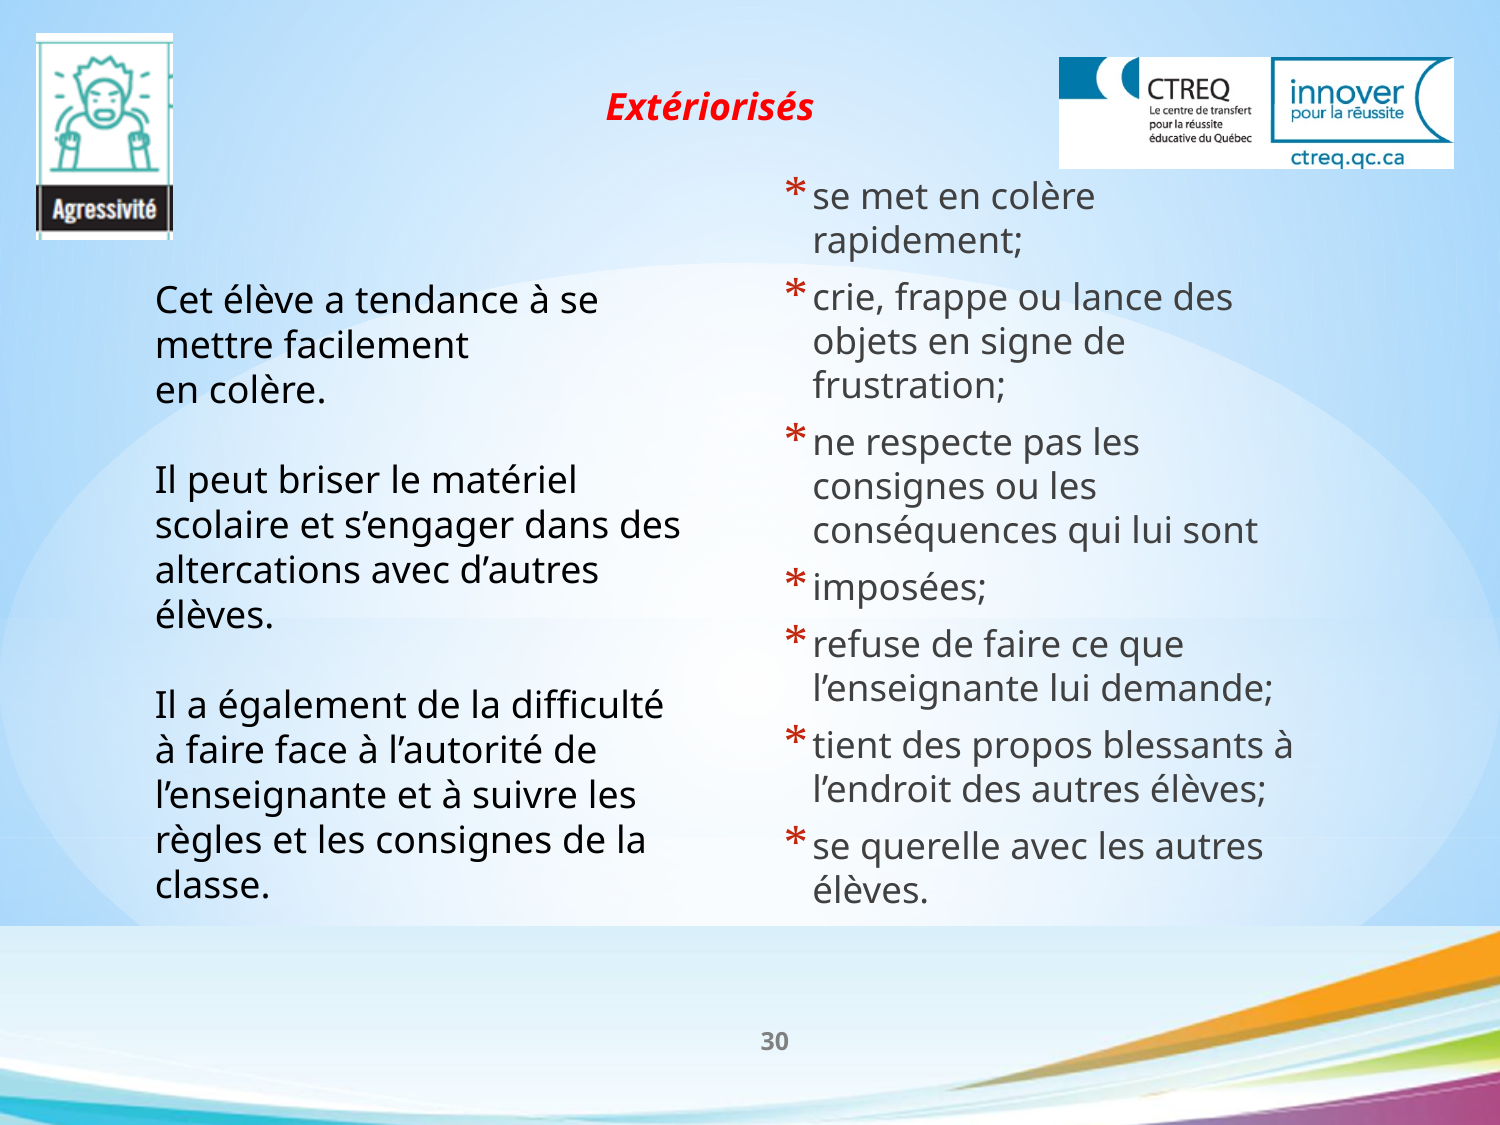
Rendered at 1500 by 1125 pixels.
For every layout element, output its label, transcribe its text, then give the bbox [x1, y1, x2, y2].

picture [1, 926, 1500, 1125]
list se met en colère rapidement; crie, frappe ou lance des objets en signe de frustration; ne respecte pas les consignes ou les conséquences qui lui sont imposées; refuse de faire ce que l’enseignante lui demande; tient des propos blessants à l’endroit des autres élèves; se querelle avec les autres élèves. [761, 165, 1311, 940]
text_box Extériorisés [590, 75, 830, 136]
picture [1274, 61, 1438, 139]
text_box Cet élève a tendance à se mettre facilement en colère. Il peut briser le matériel scolaire et s’engager dans des altercations avec d’autres élèves. Il a également de la difficulté à faire face à l’autorité de l’enseignante et à suivre les règles et les consignes de la classe. [140, 268, 711, 914]
slide_number 30 [624, 1012, 925, 1073]
picture [36, 33, 173, 240]
picture [1059, 57, 1454, 169]
